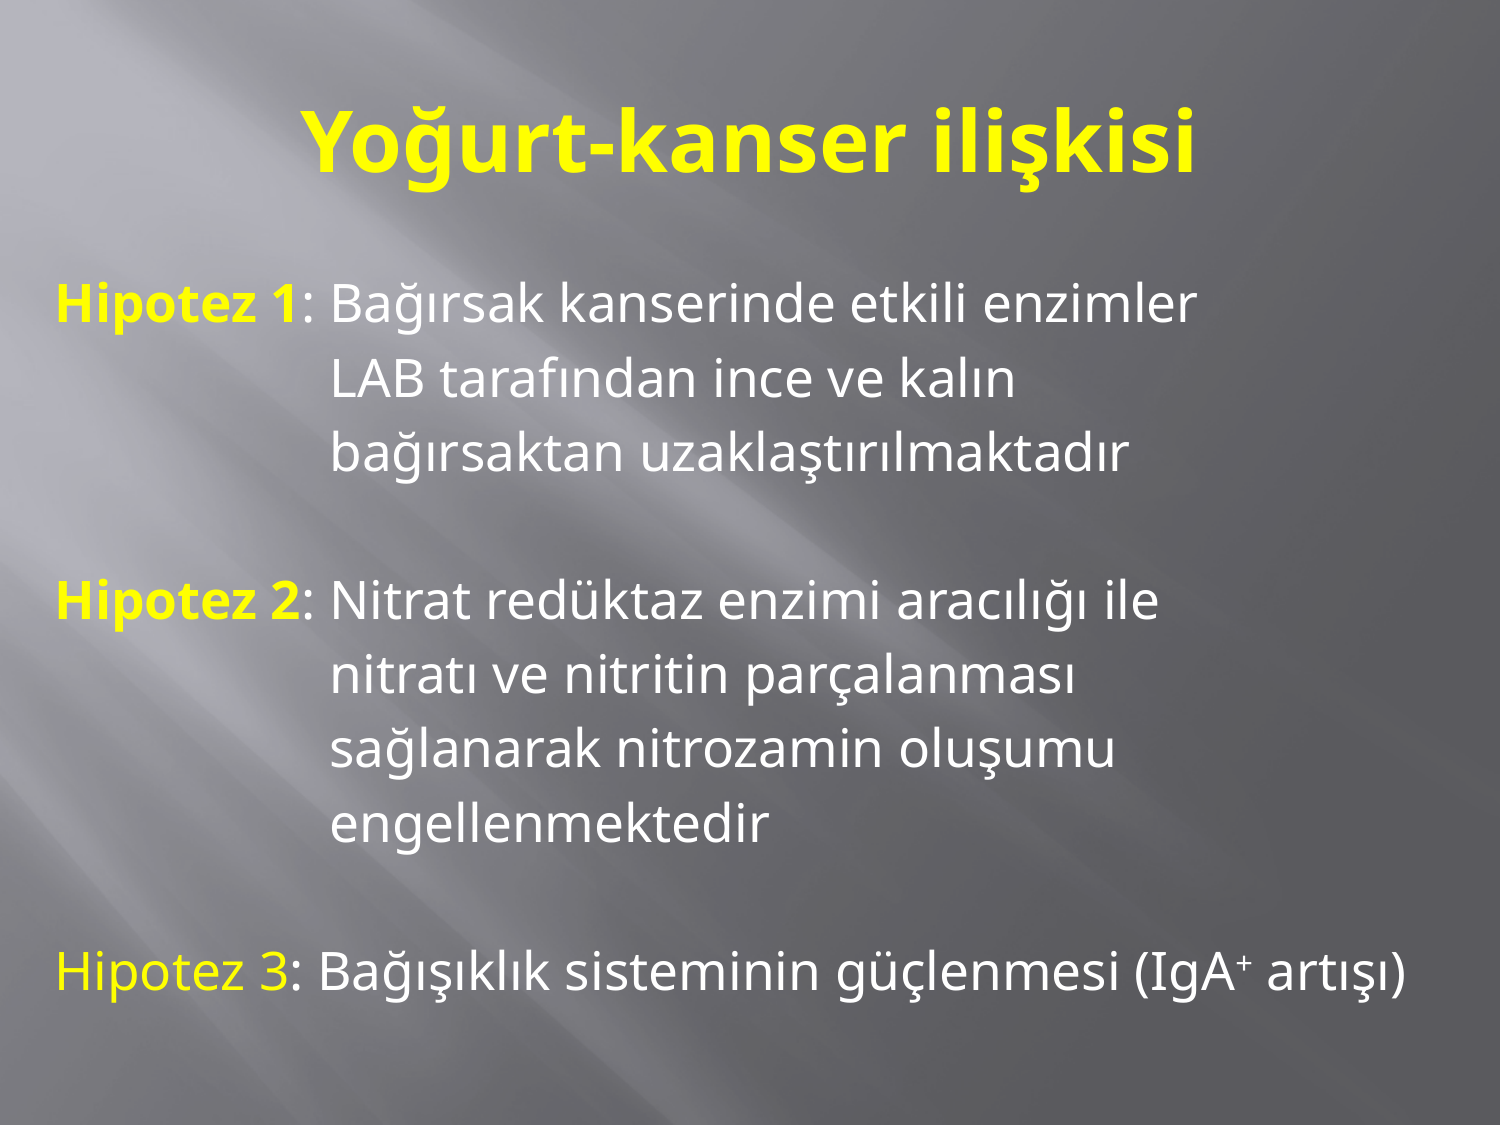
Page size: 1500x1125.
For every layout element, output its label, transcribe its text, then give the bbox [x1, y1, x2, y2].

title Yoğurt-kanser ilişkisi [75, 45, 1425, 233]
list Hipotez 1: Bağırsak kanserinde etkili enzimler LAB tarafından ince ve kalın bağırsaktan uzaklaştırılmaktadır Hipotez 2: Nitrat redüktaz enzimi aracılığı ile nitratı ve nitritin parçalanması sağlanarak nitrozamin oluşumu engellenmektedir Hipotez 3: Bağışıklık sisteminin güçlenmesi (IgA+ artışı) [17, 262, 1425, 1035]
